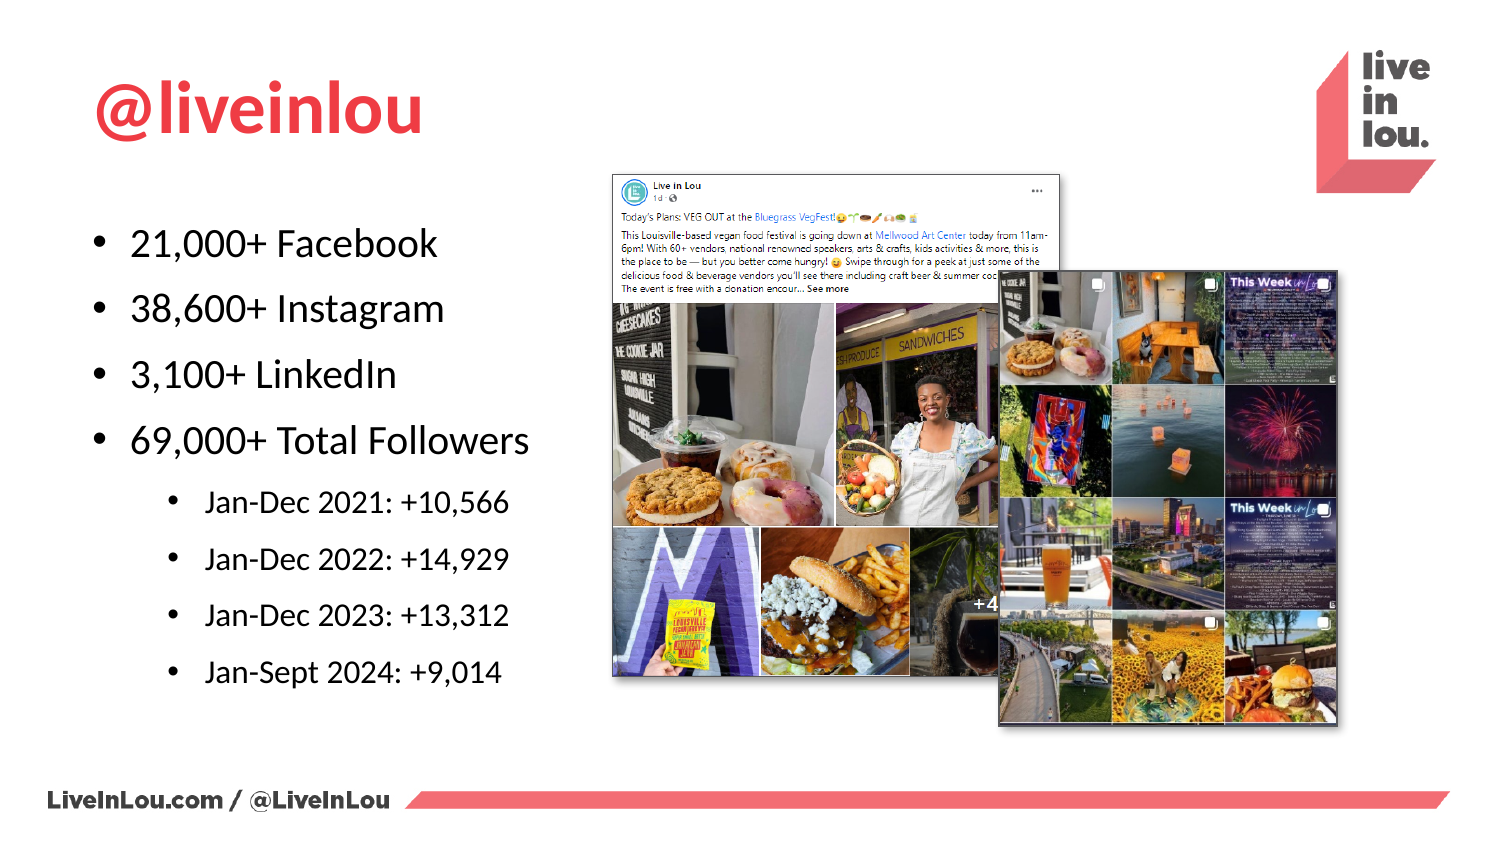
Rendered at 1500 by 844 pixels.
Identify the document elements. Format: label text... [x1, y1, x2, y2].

picture [0, 0, 1500, 844]
text_box 21,000+ Facebook 38,600+ Instagram 3,100+ LinkedIn 69,000+ Total Followers Jan-Dec 2021: +10,566 Jan-Dec 2022: +14,929 Jan-Dec 2023: +13,312 Jan-Sept 2024: +9,014 [77, 213, 607, 630]
title @liveinlou [75, 33, 1425, 175]
